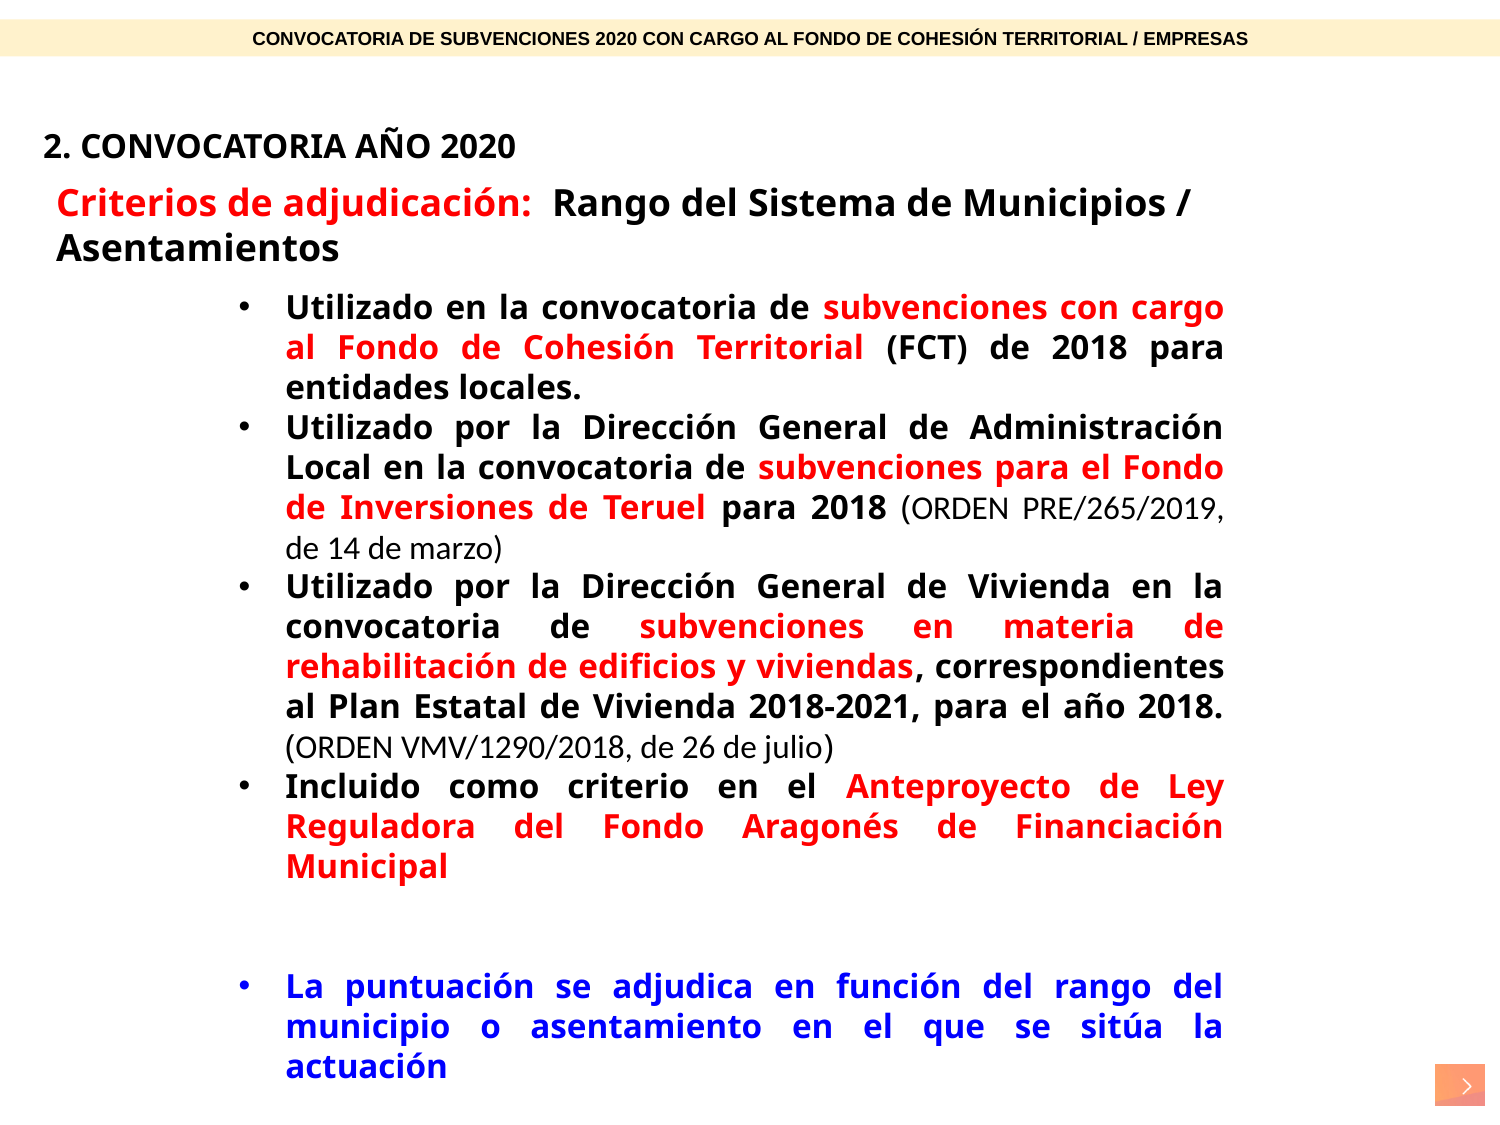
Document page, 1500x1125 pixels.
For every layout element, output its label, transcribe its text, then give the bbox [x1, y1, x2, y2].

picture [1434, 1064, 1485, 1107]
text_box Utilizado en la convocatoria de subvenciones con cargo al Fondo de Cohesión Territorial (FCT) de 2018 para entidades locales. Utilizado por la Dirección General de Administración Local en la convocatoria de subvenciones para el Fondo de Inversiones de Teruel para 2018 (ORDEN PRE/265/2019, de 14 de marzo) Utilizado por la Dirección General de Vivienda en la convocatoria de subvenciones en materia de rehabilitación de edificios y viviendas, correspondientes al Plan Estatal de Vivienda 2018-2021, para el año 2018. (ORDEN VMV/1290/2018, de 26 de julio) Incluido como criterio en el Anteproyecto de Ley Reguladora del Fondo Aragonés de Financiación Municipal La puntuación se adjudica en función del rango del municipio o asentamiento en el que se sitúa la actuación [223, 278, 1240, 1093]
text_box 2. CONVOCATORIA AÑO 2020 [28, 117, 1435, 173]
text_box Criterios de adjudicación: Rango del Sistema de Municipios / Asentamientos [41, 171, 1485, 277]
text_box CONVOCATORIA DE SUBVENCIONES 2020 CON CARGO AL FONDO DE COHESIÓN TERRITORIAL / EMPRESAS [0, 19, 1500, 57]
